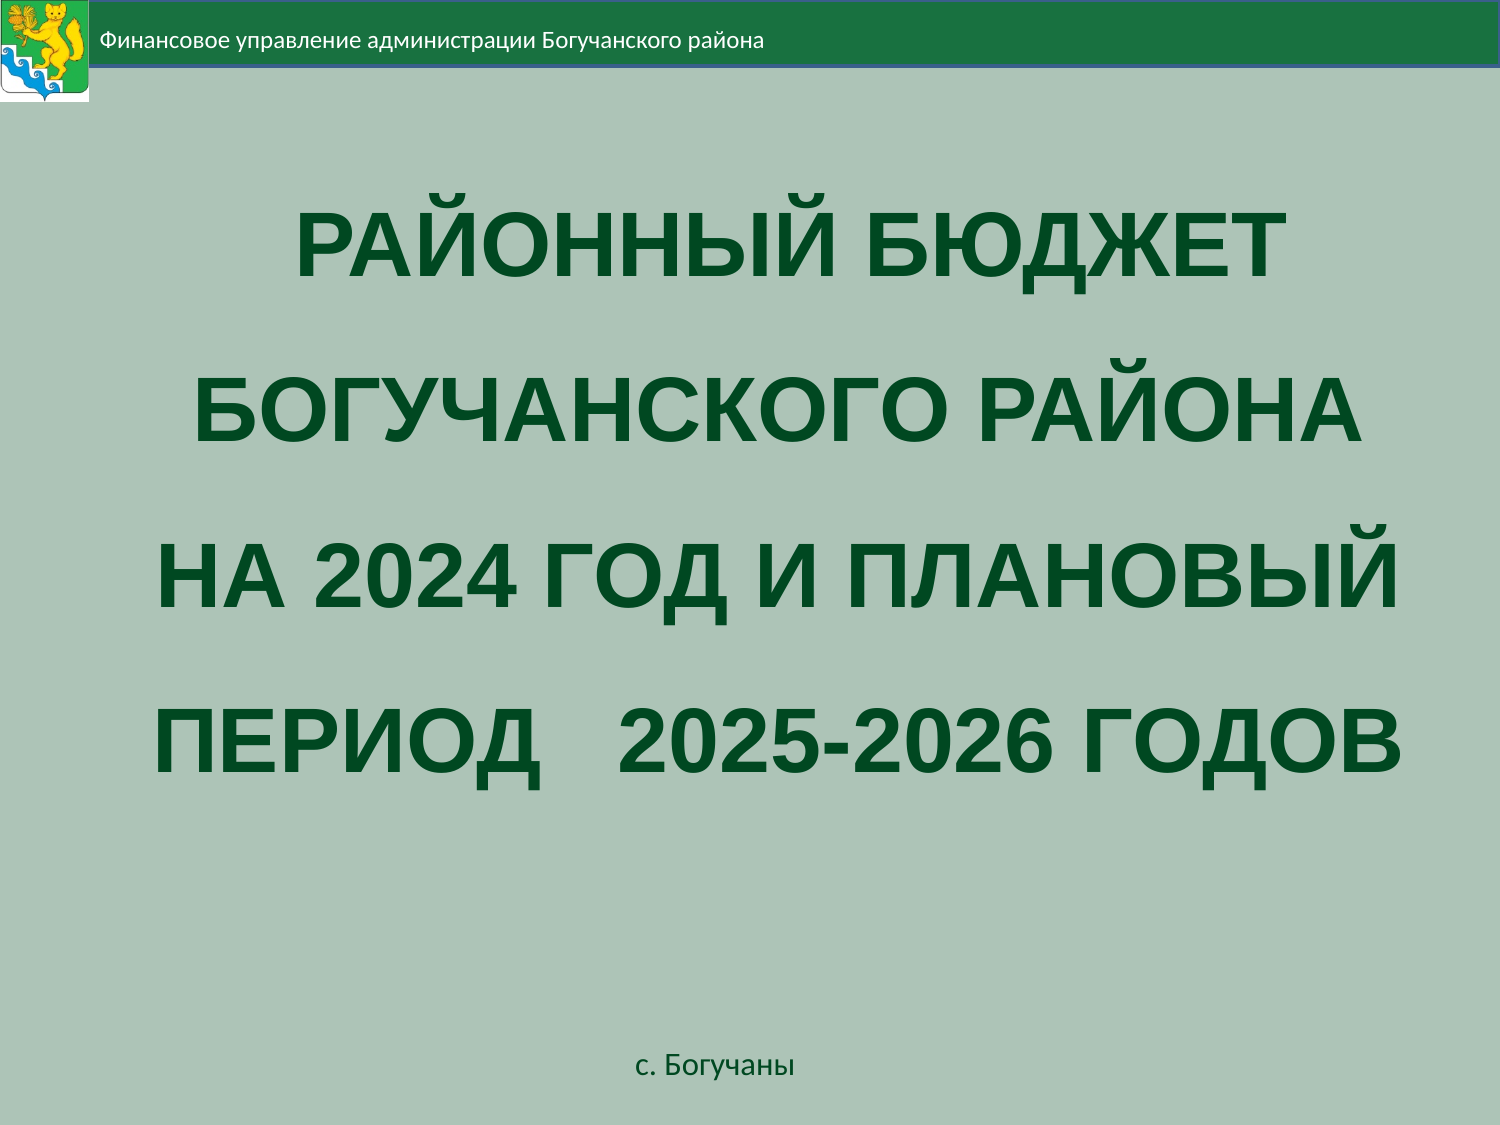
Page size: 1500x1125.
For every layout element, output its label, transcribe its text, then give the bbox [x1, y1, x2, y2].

picture [0, 0, 89, 102]
title РАЙОННЫЙ БЮДЖЕТ БОГУЧАНСКОГО РАЙОНА НА 2024 ГОД И ПЛАНОВЫЙ ПЕРИОД 2025-2026 ГОДОВ [135, 113, 1423, 1083]
subtitle с. Богучаны [620, 1035, 904, 1091]
